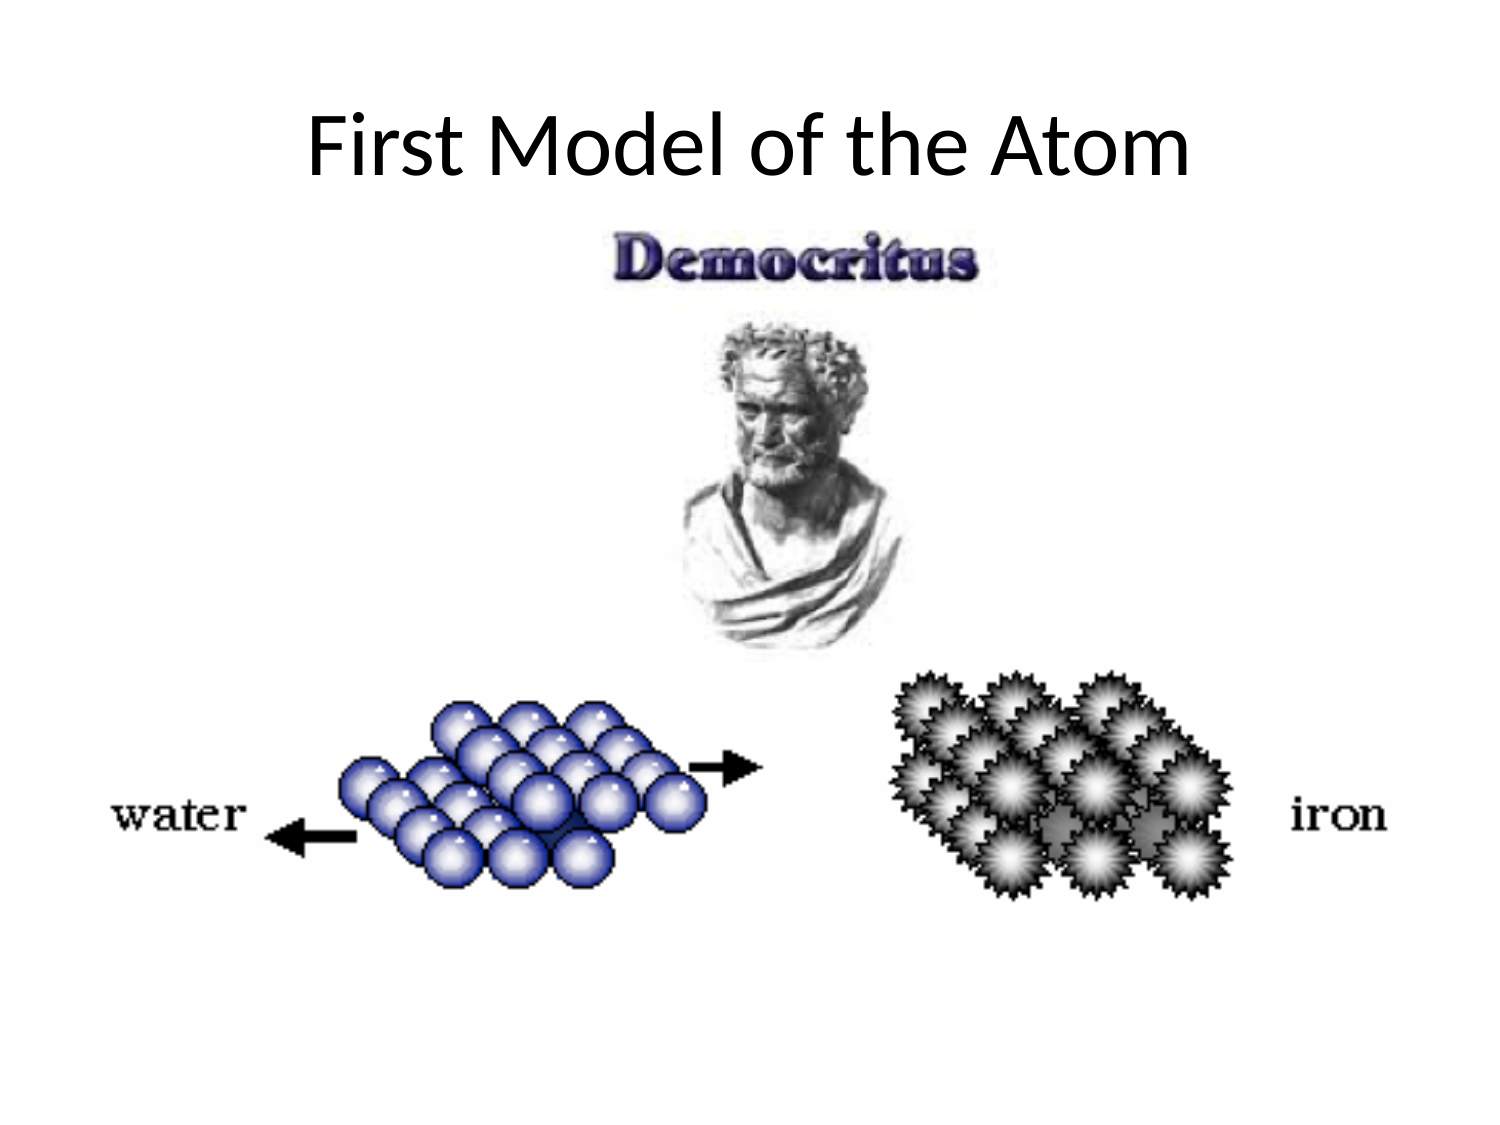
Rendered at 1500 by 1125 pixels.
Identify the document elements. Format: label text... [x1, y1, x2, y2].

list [74, 424, 1426, 1125]
title First Model of the Atom [75, 45, 1425, 233]
picture [602, 229, 1011, 662]
